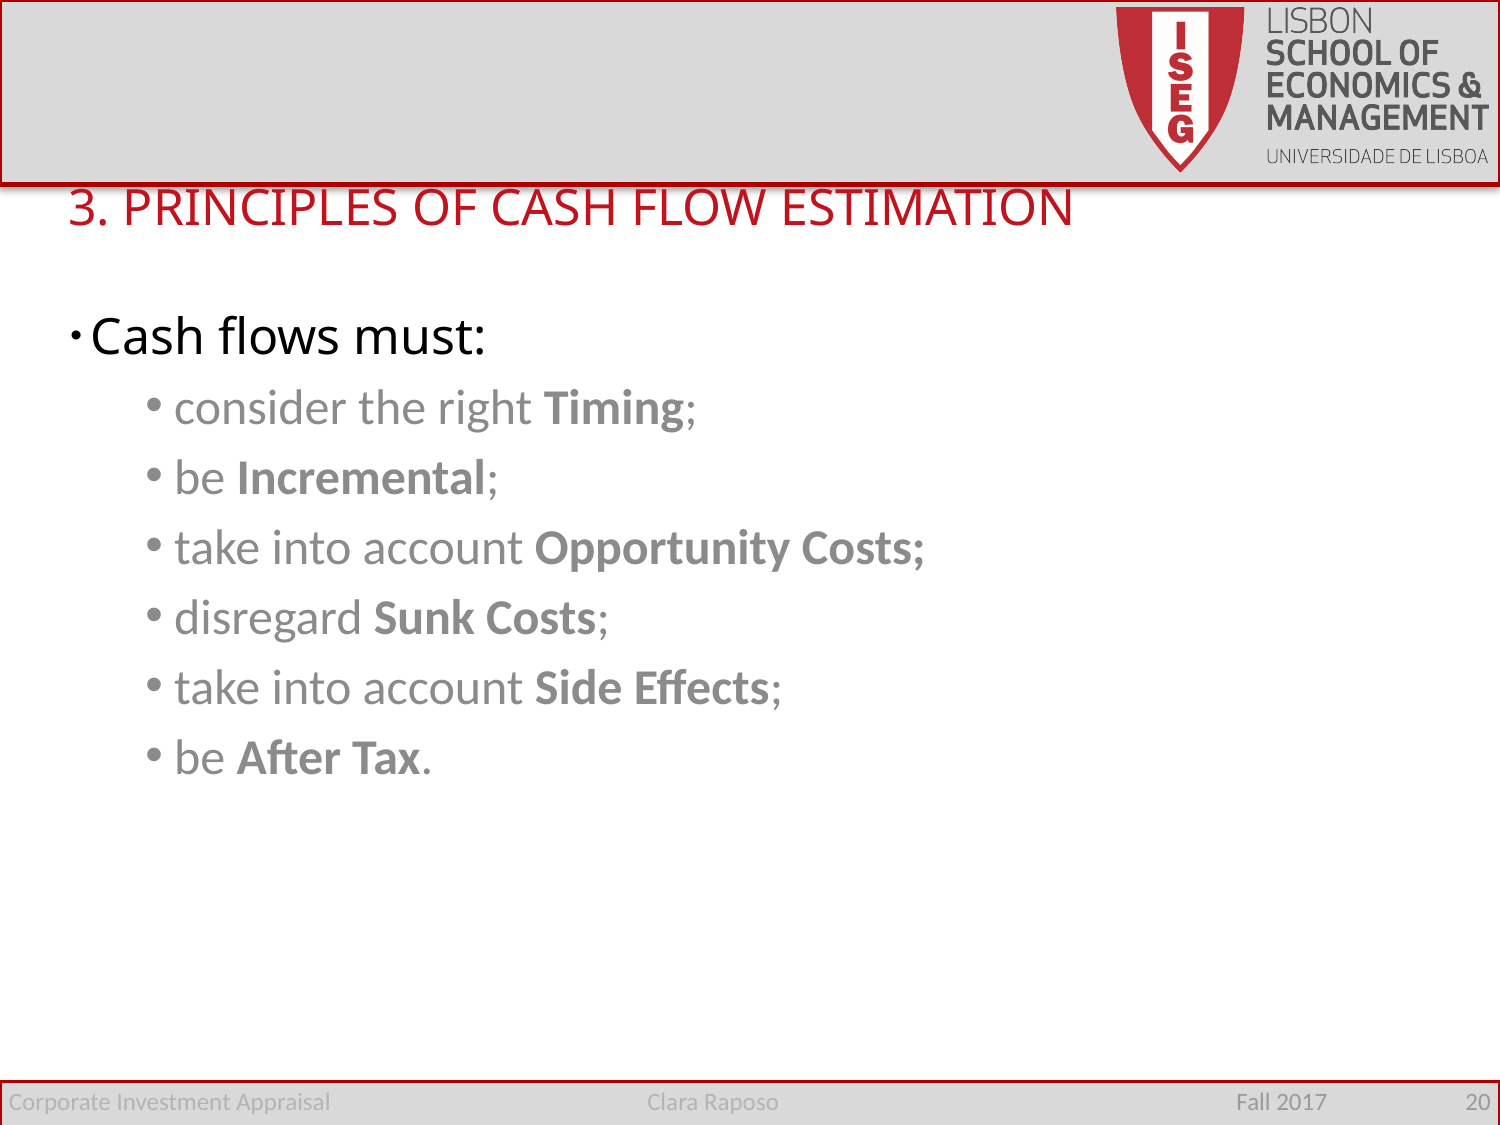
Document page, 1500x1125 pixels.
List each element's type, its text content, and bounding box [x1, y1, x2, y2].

footer Clara Raposo [475, 1070, 951, 1125]
picture [1116, 7, 1489, 173]
slide_number Corporate Investment Appraisal [0, 1070, 386, 1125]
list Cash flows must: consider the right Timing; be Incremental; take into account Opportunity Costs; disregard Sunk Costs; take into account Side Effects; be After Tax. [58, 267, 1442, 985]
list 3. PRINCIPLES OF CASH FLOW ESTIMATION [53, 137, 1188, 243]
slide_number Fall 2017 20 [1156, 1070, 1500, 1125]
